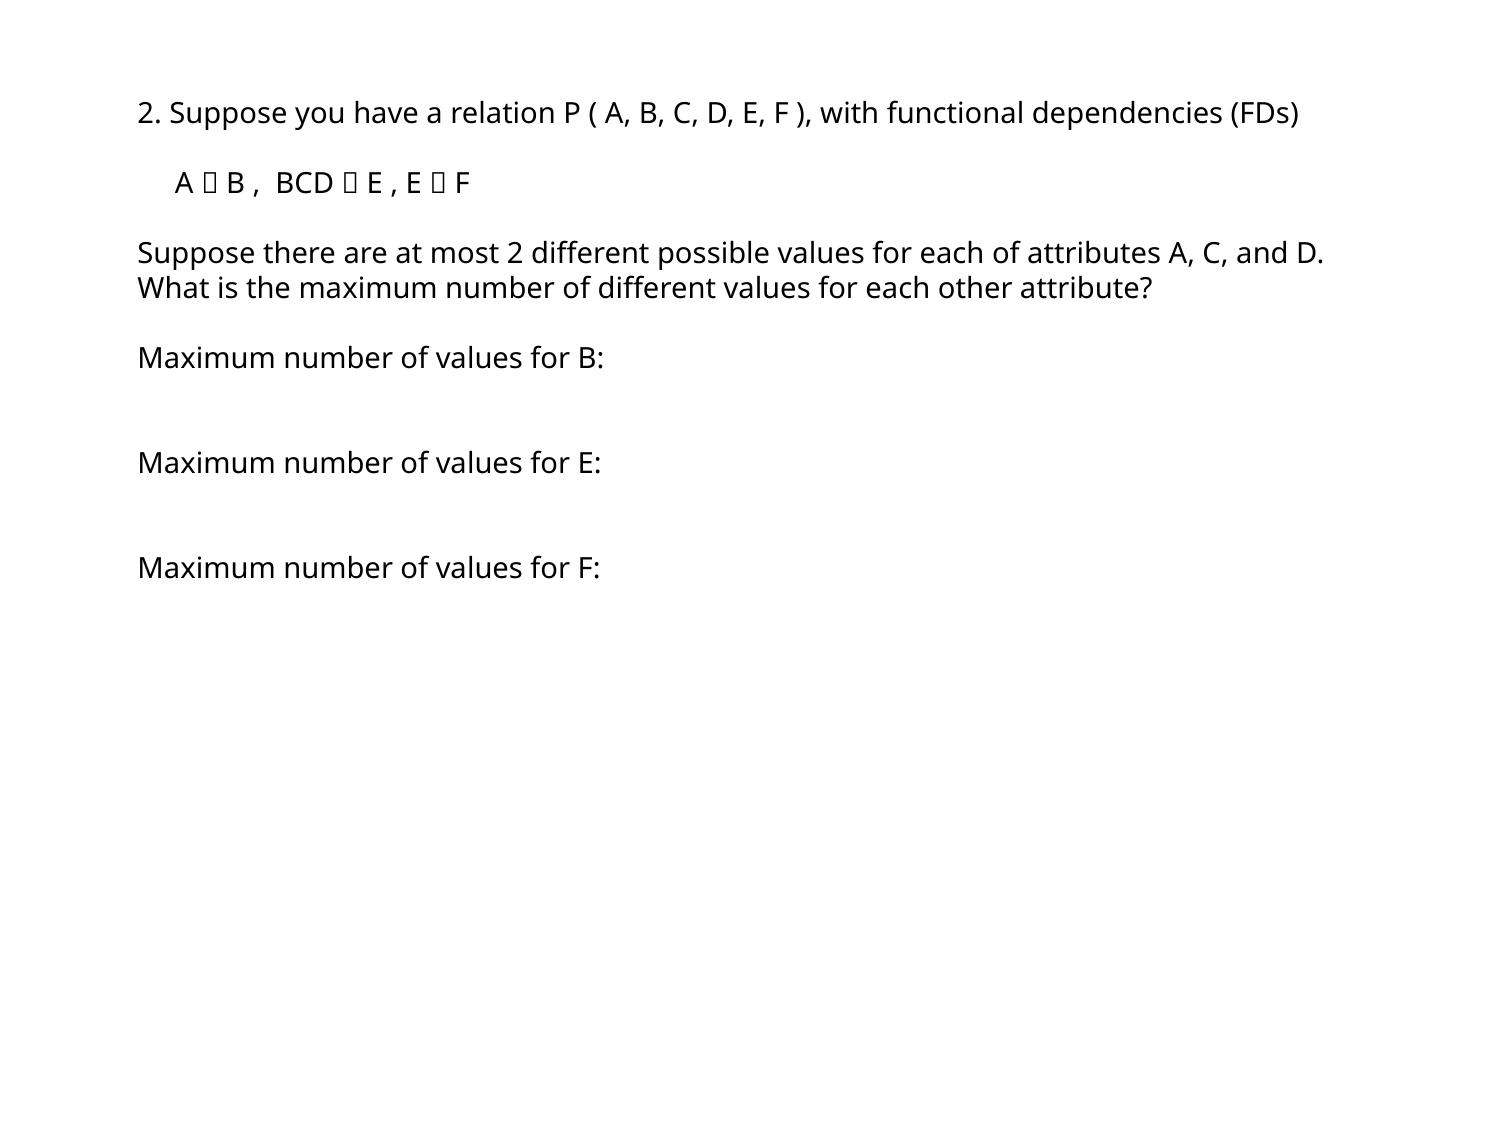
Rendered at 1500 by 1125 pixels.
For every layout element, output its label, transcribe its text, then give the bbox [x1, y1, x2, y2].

text_box 2. Suppose you have a relation P ( A, B, C, D, E, F ), with functional dependencies (FDs) A  B , BCD  E , E  F Suppose there are at most 2 different possible values for each of attributes A, C, and D. What is the maximum number of different values for each other attribute? Maximum number of values for B: Maximum number of values for E: Maximum number of values for F: [122, 87, 1348, 627]
